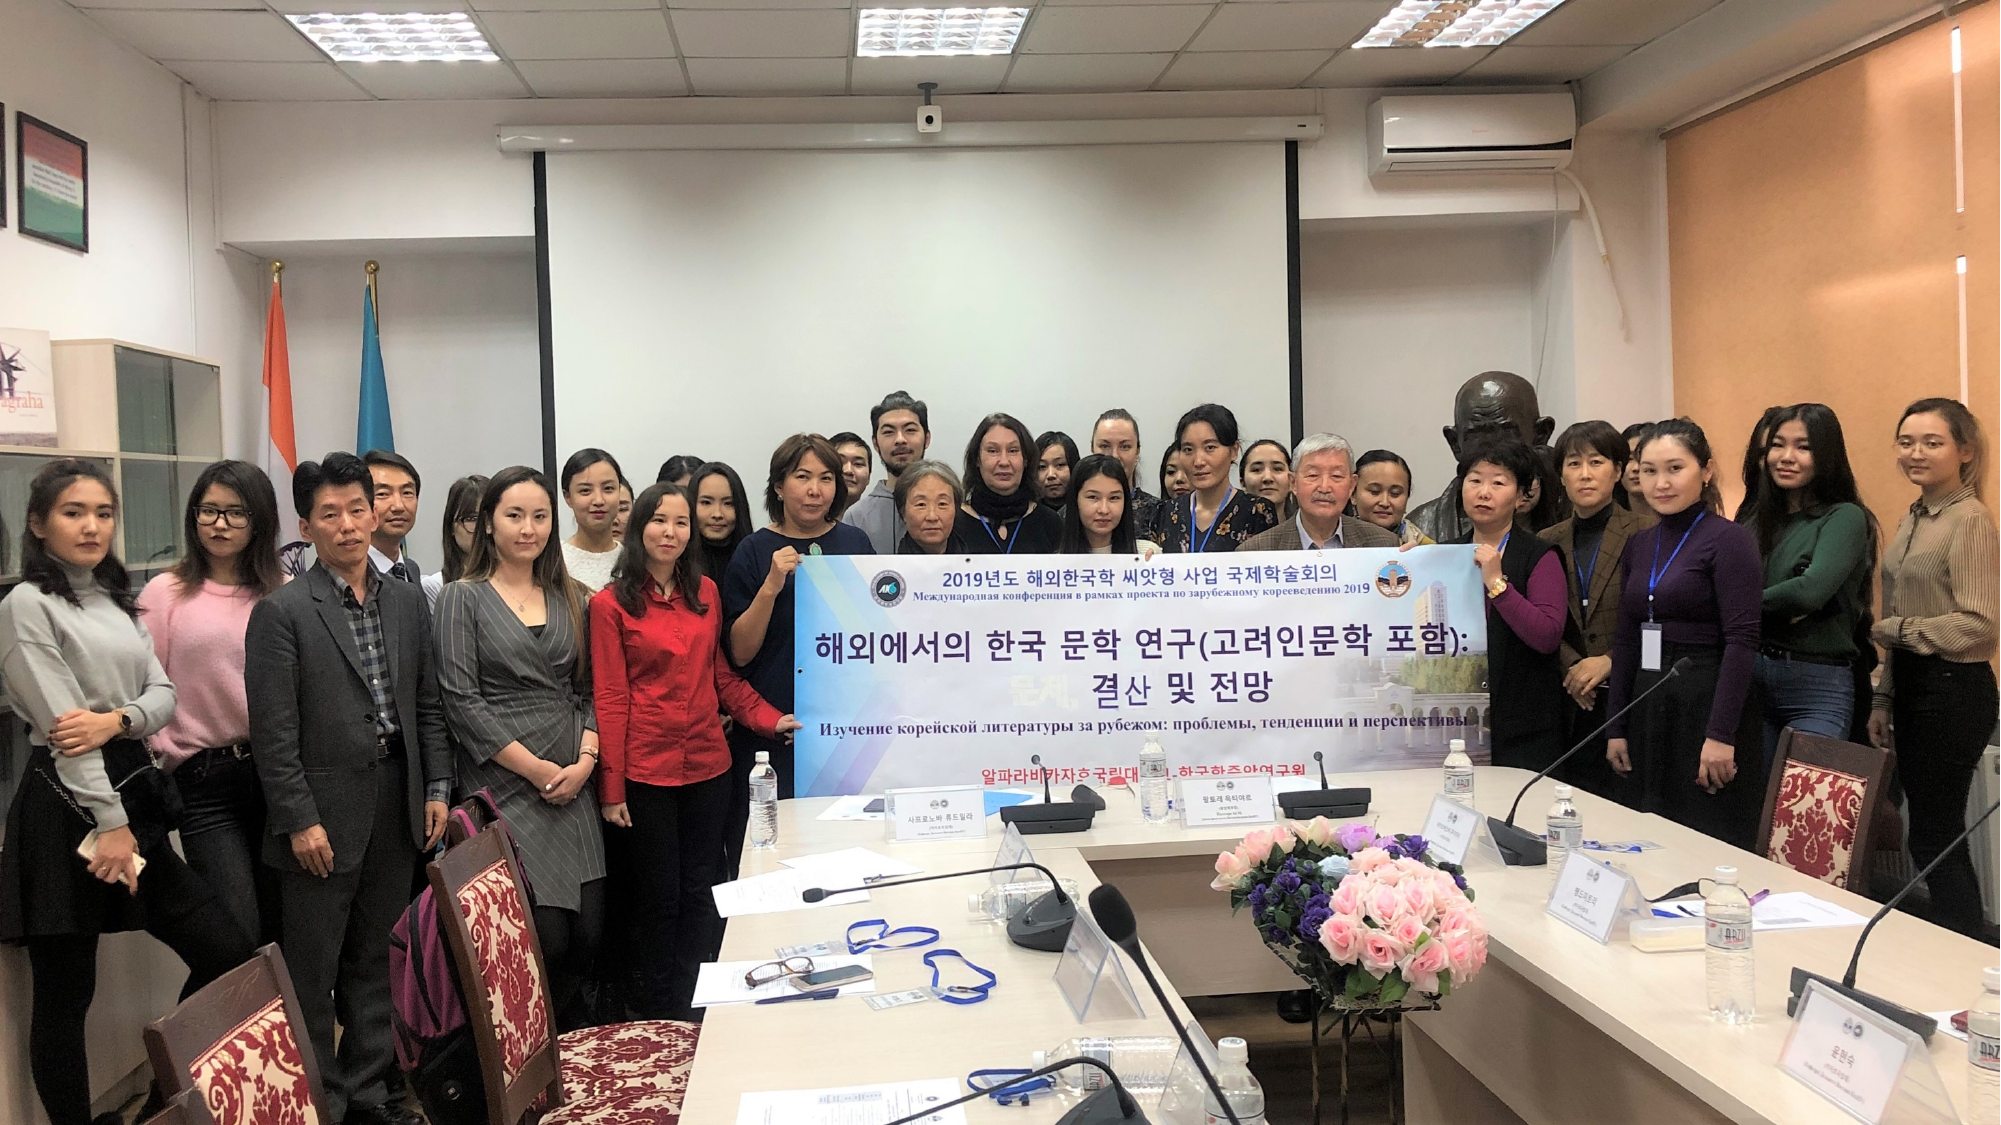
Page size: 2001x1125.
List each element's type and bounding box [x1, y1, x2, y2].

list [0, 0, 2000, 1125]
